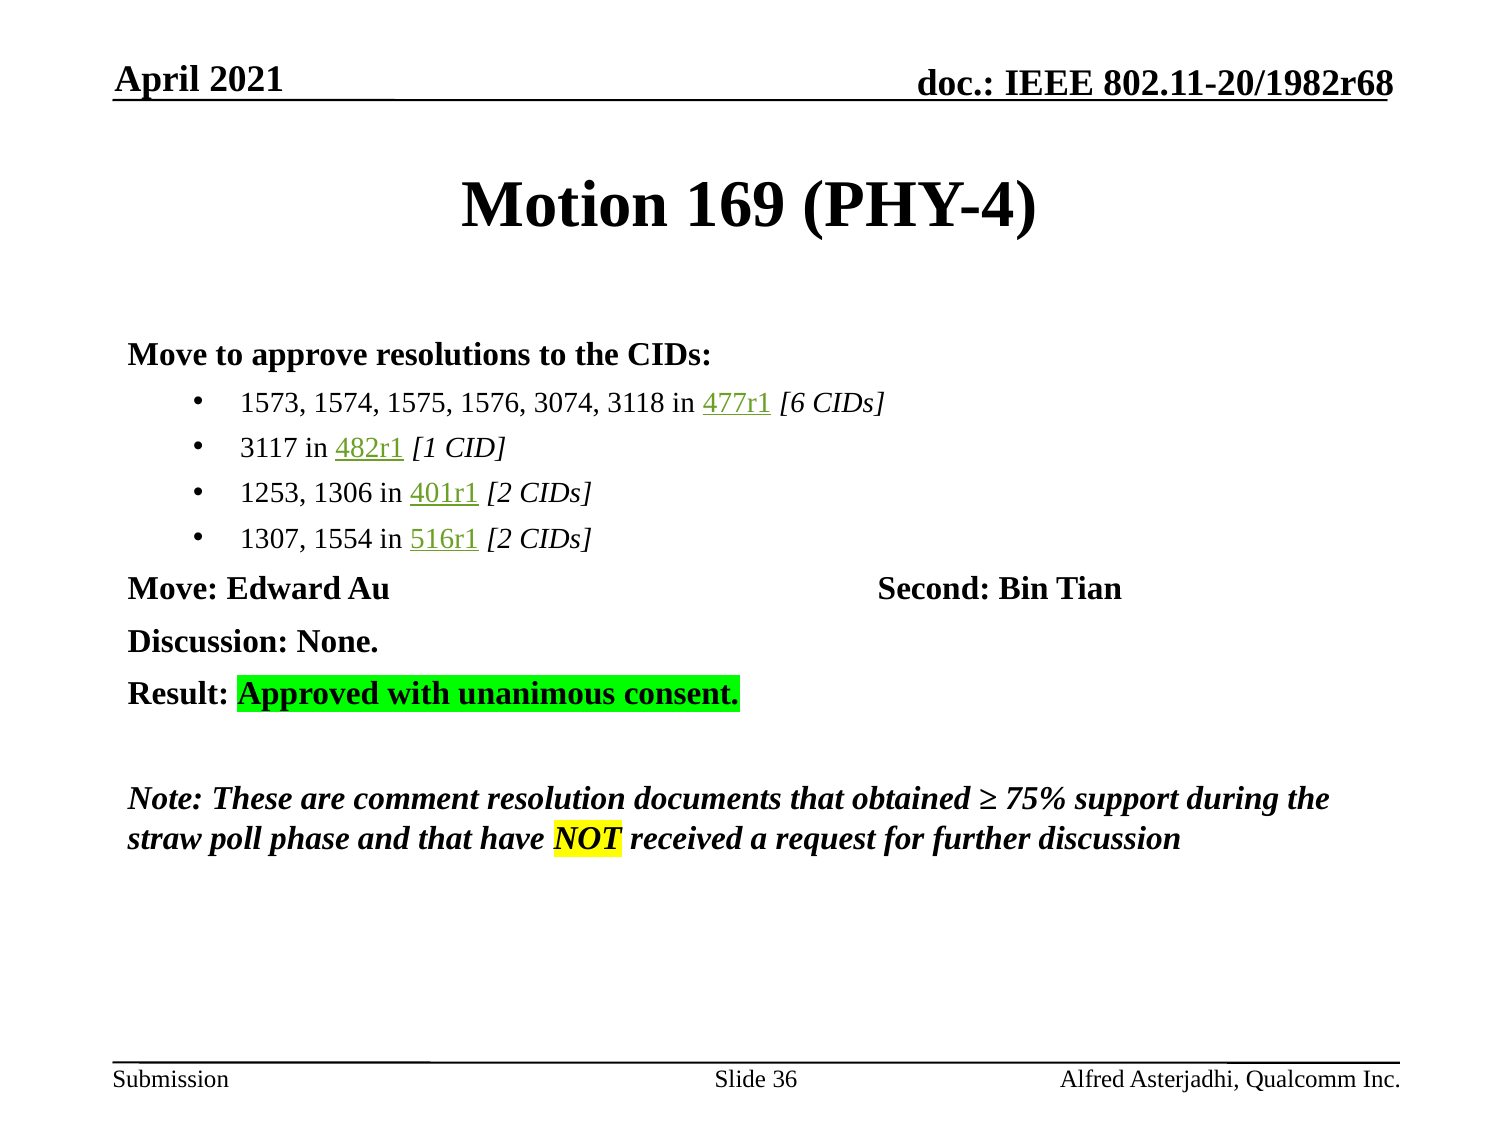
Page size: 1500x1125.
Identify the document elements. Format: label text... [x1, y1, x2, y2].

footer Alfred Asterjadhi, Qualcomm Inc. [878, 1061, 1402, 1093]
list Move to approve resolutions to the CIDs: 1573, 1574, 1575, 1576, 3074, 3118 in 477r1 [6 CIDs] 3117 in 482r1 [1 CID] 1253, 1306 in 401r1 [2 CIDs] 1307, 1554 in 516r1 [2 CIDs] Move: Edward Au Second: Bin Tian Discussion: None. Result: Approved with unanimous consent. Note: These are comment resolution documents that obtained ≥ 75% support during the straw poll phase and that have NOT received a request for further discussion [112, 324, 1388, 1000]
slide_number Slide 36 [712, 1061, 800, 1123]
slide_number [114, 54, 423, 100]
title Motion 169 (PHY-4) [112, 112, 1388, 288]
